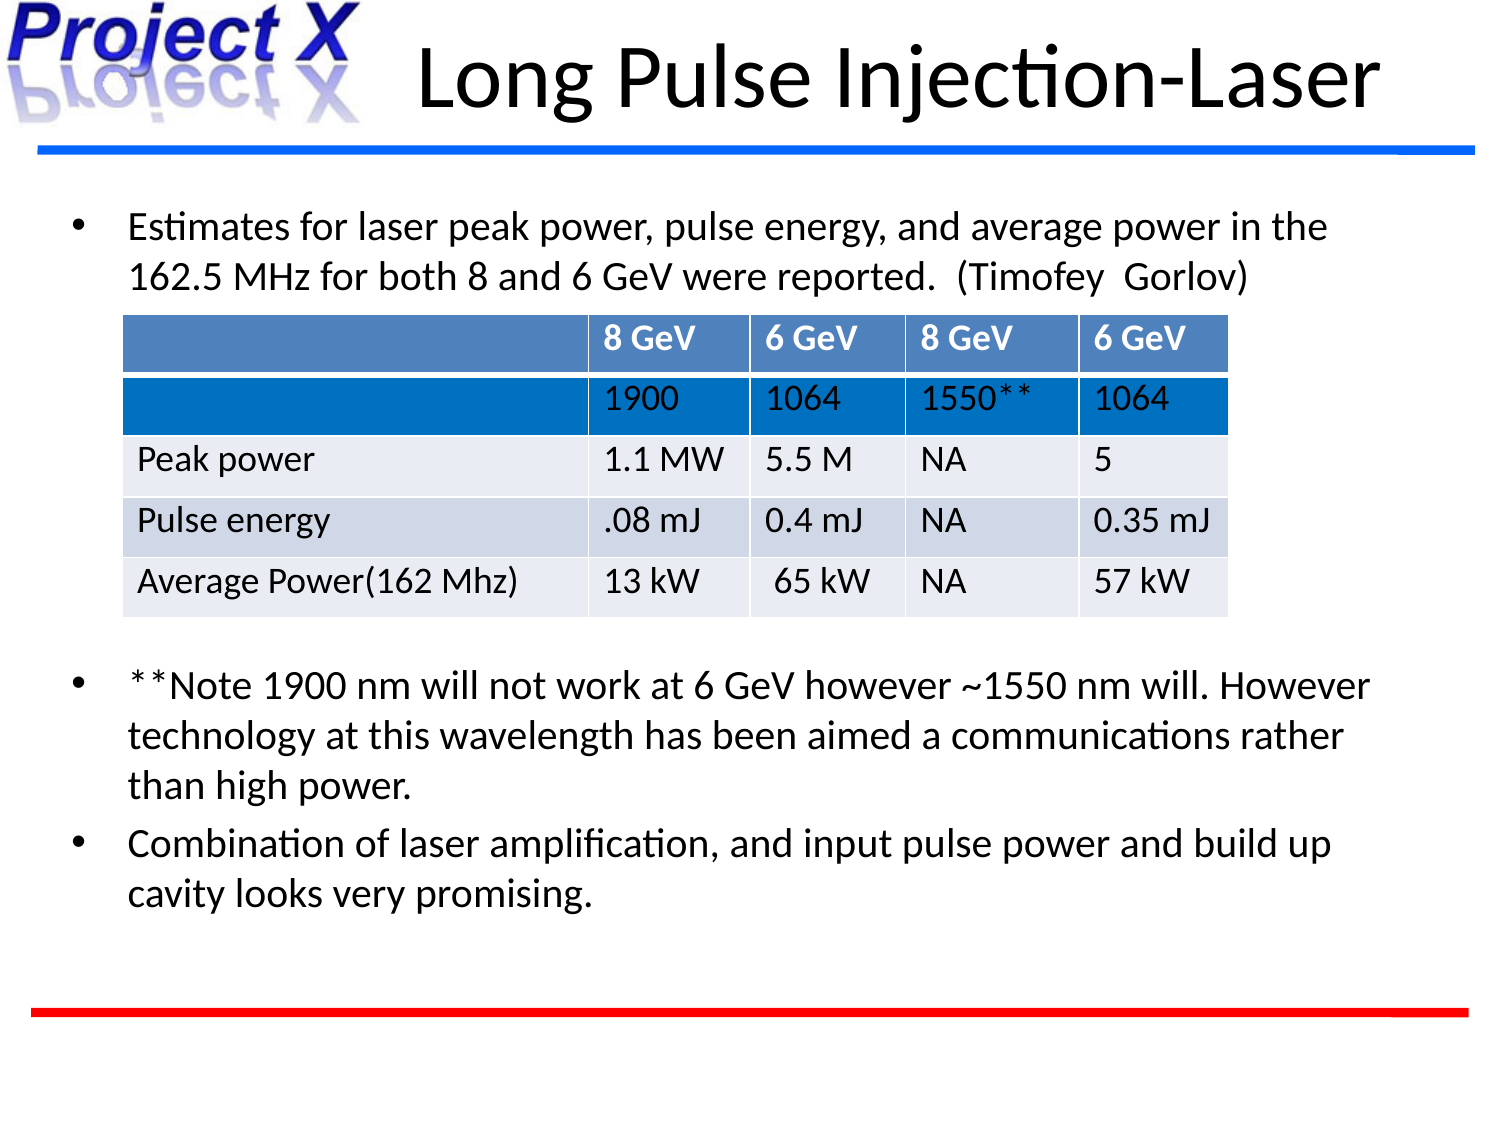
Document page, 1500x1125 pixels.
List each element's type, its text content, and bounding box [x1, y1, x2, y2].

table_header 8 GeV [589, 315, 749, 372]
table_header 6 GeV [751, 315, 905, 372]
table_cell 1550** [906, 378, 1078, 435]
table_cell [123, 378, 588, 435]
table_cell Pulse energy [123, 498, 588, 557]
table_cell 1064 [1080, 378, 1228, 435]
title Long Pulse Injection-Laser [363, 0, 1438, 143]
table_cell 1900 [589, 378, 749, 435]
table_cell NA [906, 437, 1078, 496]
table_cell NA [906, 558, 1078, 617]
table_cell 1.1 MW [589, 437, 749, 496]
table_cell 57 kW [1080, 558, 1228, 617]
table_cell 0.4 mJ [751, 498, 905, 557]
table_header [123, 315, 588, 372]
table_cell 5.5 M [751, 437, 905, 496]
table_cell Peak power [123, 437, 588, 496]
table_cell 0.35 mJ [1080, 498, 1228, 557]
table_cell 13 kW [589, 558, 749, 617]
table_cell 5 [1080, 437, 1228, 496]
table_cell Average Power(162 Mhz) [123, 558, 588, 617]
table_header 8 GeV [906, 315, 1078, 372]
table_cell 65 kW [751, 558, 905, 617]
picture [0, 0, 363, 130]
table_cell NA [906, 498, 1078, 557]
table_cell .08 mJ [589, 498, 749, 557]
table_header 6 GeV [1080, 315, 1228, 372]
list Estimates for laser peak power, pulse energy, and average power in the 162.5 MHz for both 8 and 6 GeV were reported. (Timofey Gorlov) **Note 1900 nm will not work at 6 GeV however ~1550 nm will. However technology at this wavelength has been aimed a communications rather than high power. Combination of laser amplification, and input pulse power and build up cavity looks very promising. [56, 191, 1407, 975]
table_cell 1064 [751, 378, 905, 435]
